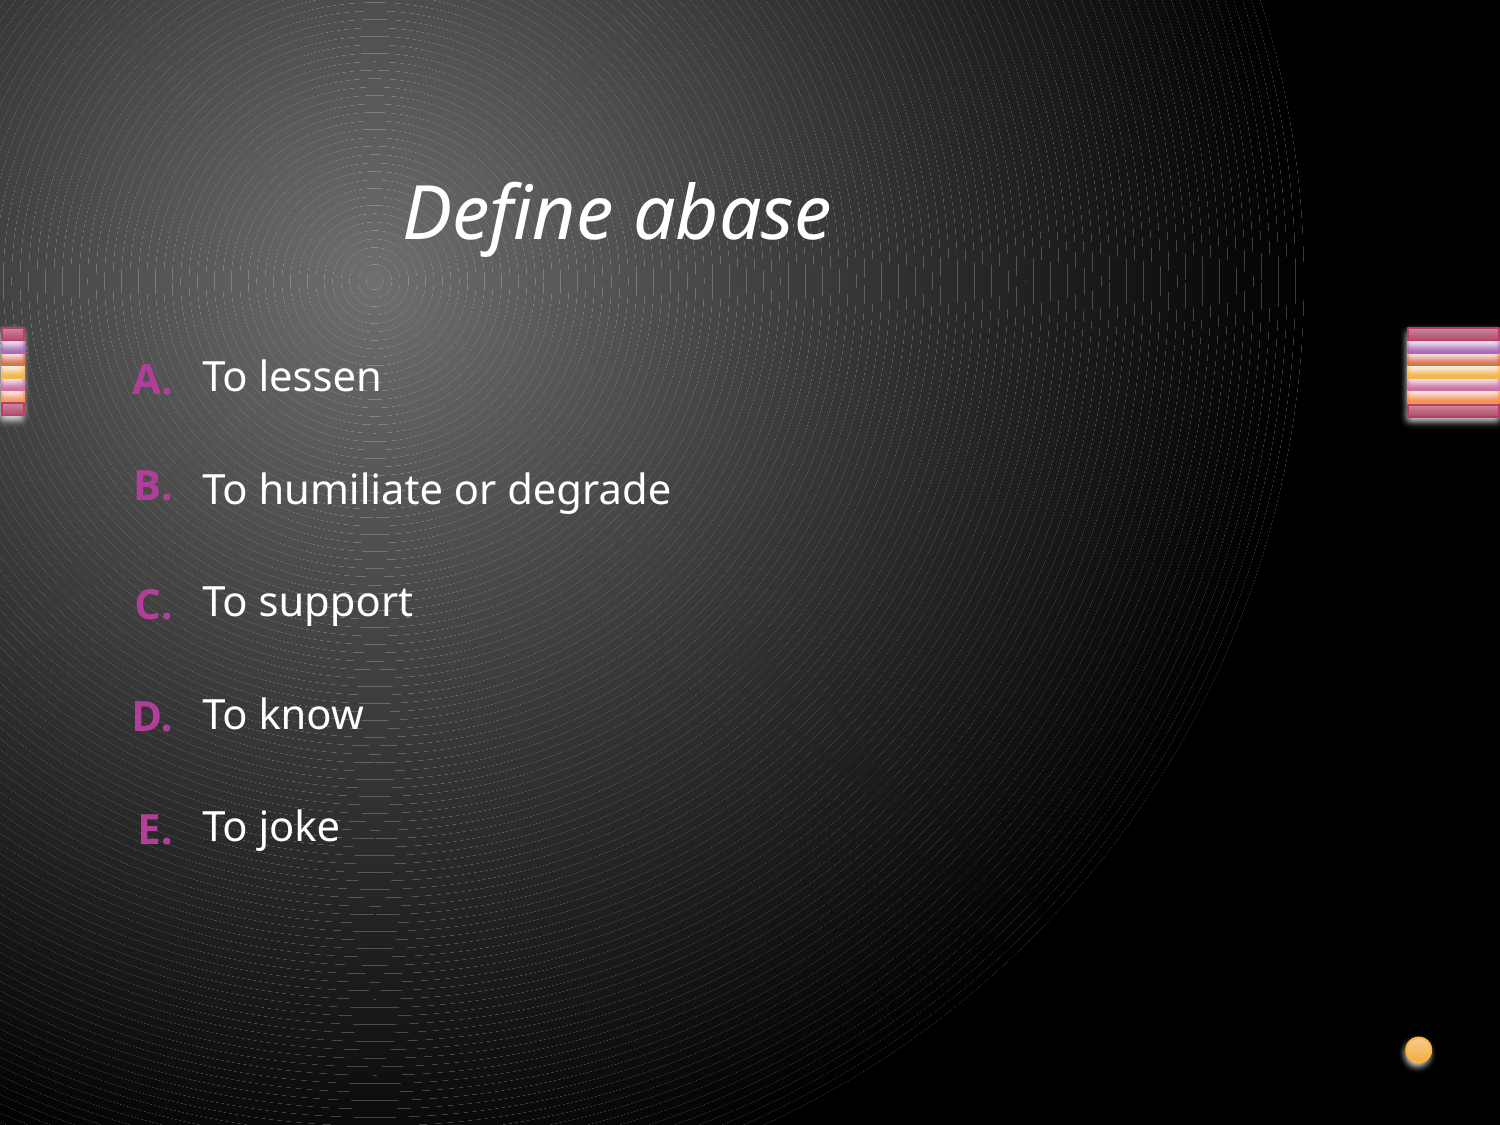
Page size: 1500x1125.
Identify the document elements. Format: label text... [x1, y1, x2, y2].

title Define abase [387, 37, 1500, 263]
list To joke [187, 787, 1350, 863]
list To support [187, 562, 1350, 638]
list To know [187, 675, 1350, 750]
list To lessen [187, 337, 1350, 413]
list To humiliate or degrade [187, 450, 1350, 525]
